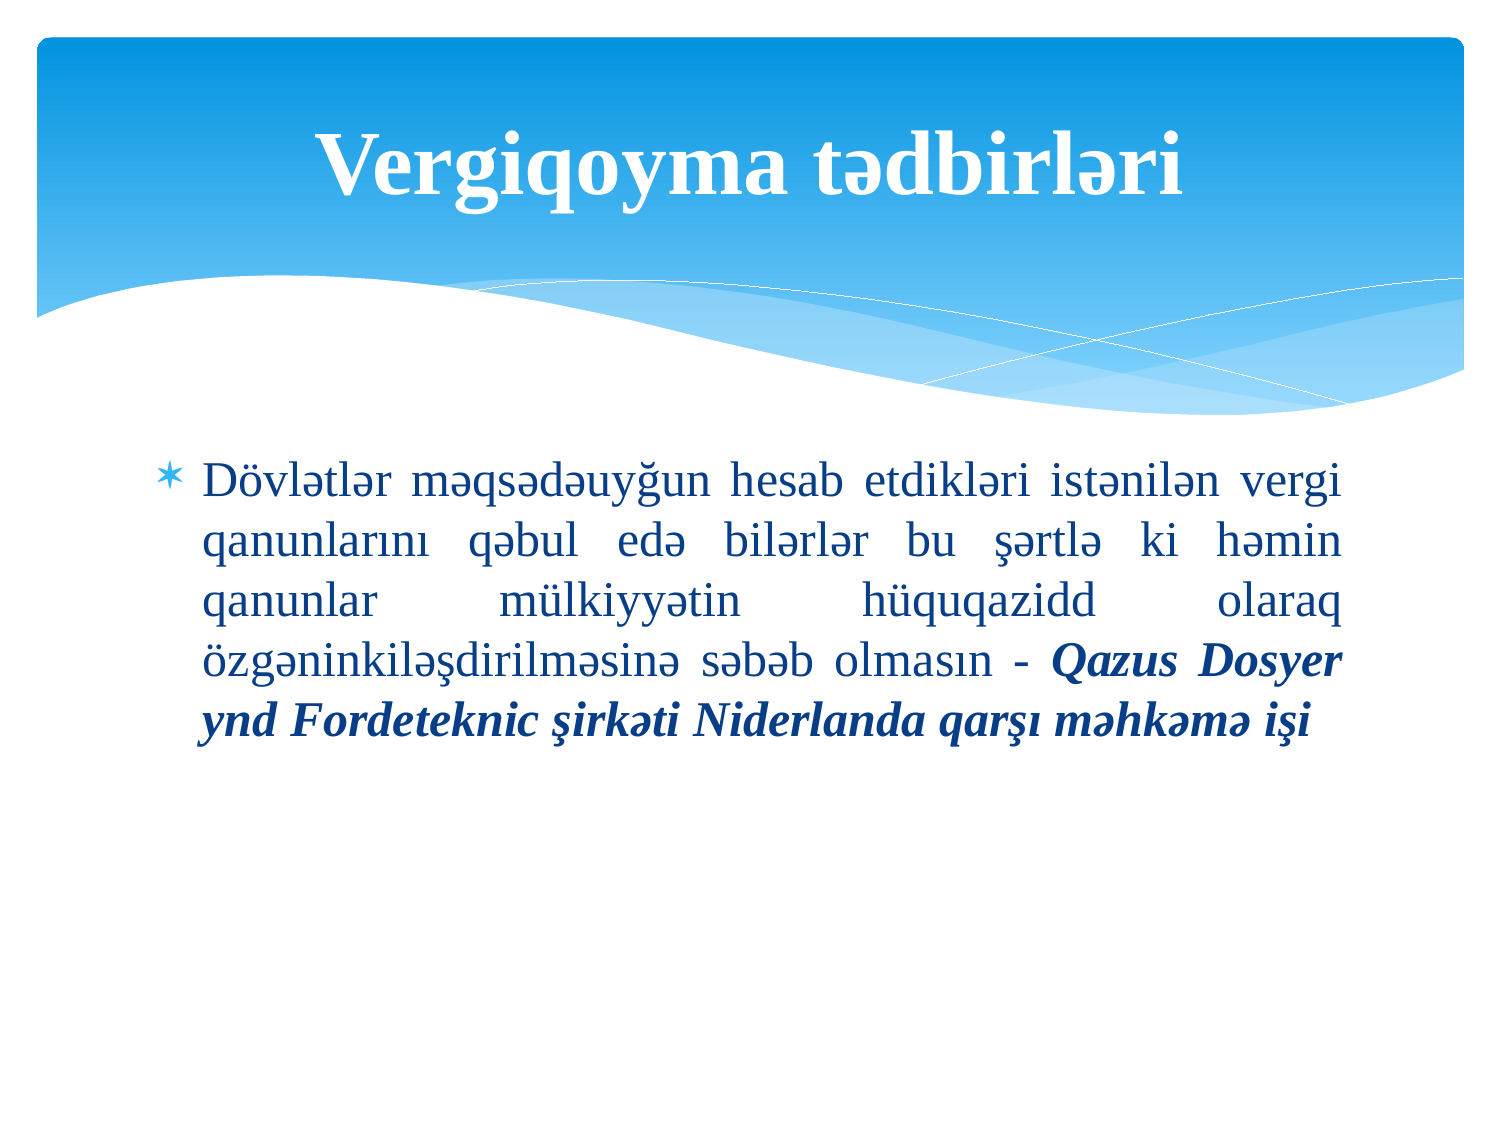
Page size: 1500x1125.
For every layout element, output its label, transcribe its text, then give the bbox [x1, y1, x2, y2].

title Vergiqoyma tədbirləri [74, 55, 1426, 262]
list Dövlətlər məqsədəuyğun hesab etdikləri istənilən vergi qanunlarını qəbul edə bilərlər bu şərtlə ki həmin qanunlar mülkiyyətin hüquqazidd olaraq özgəninkiləşdirilməsinə səbəb olmasın - Qazus Dosyer ynd Fordeteknic şirkəti Niderlanda qarşı məhkəmə işi [142, 438, 1359, 1006]
